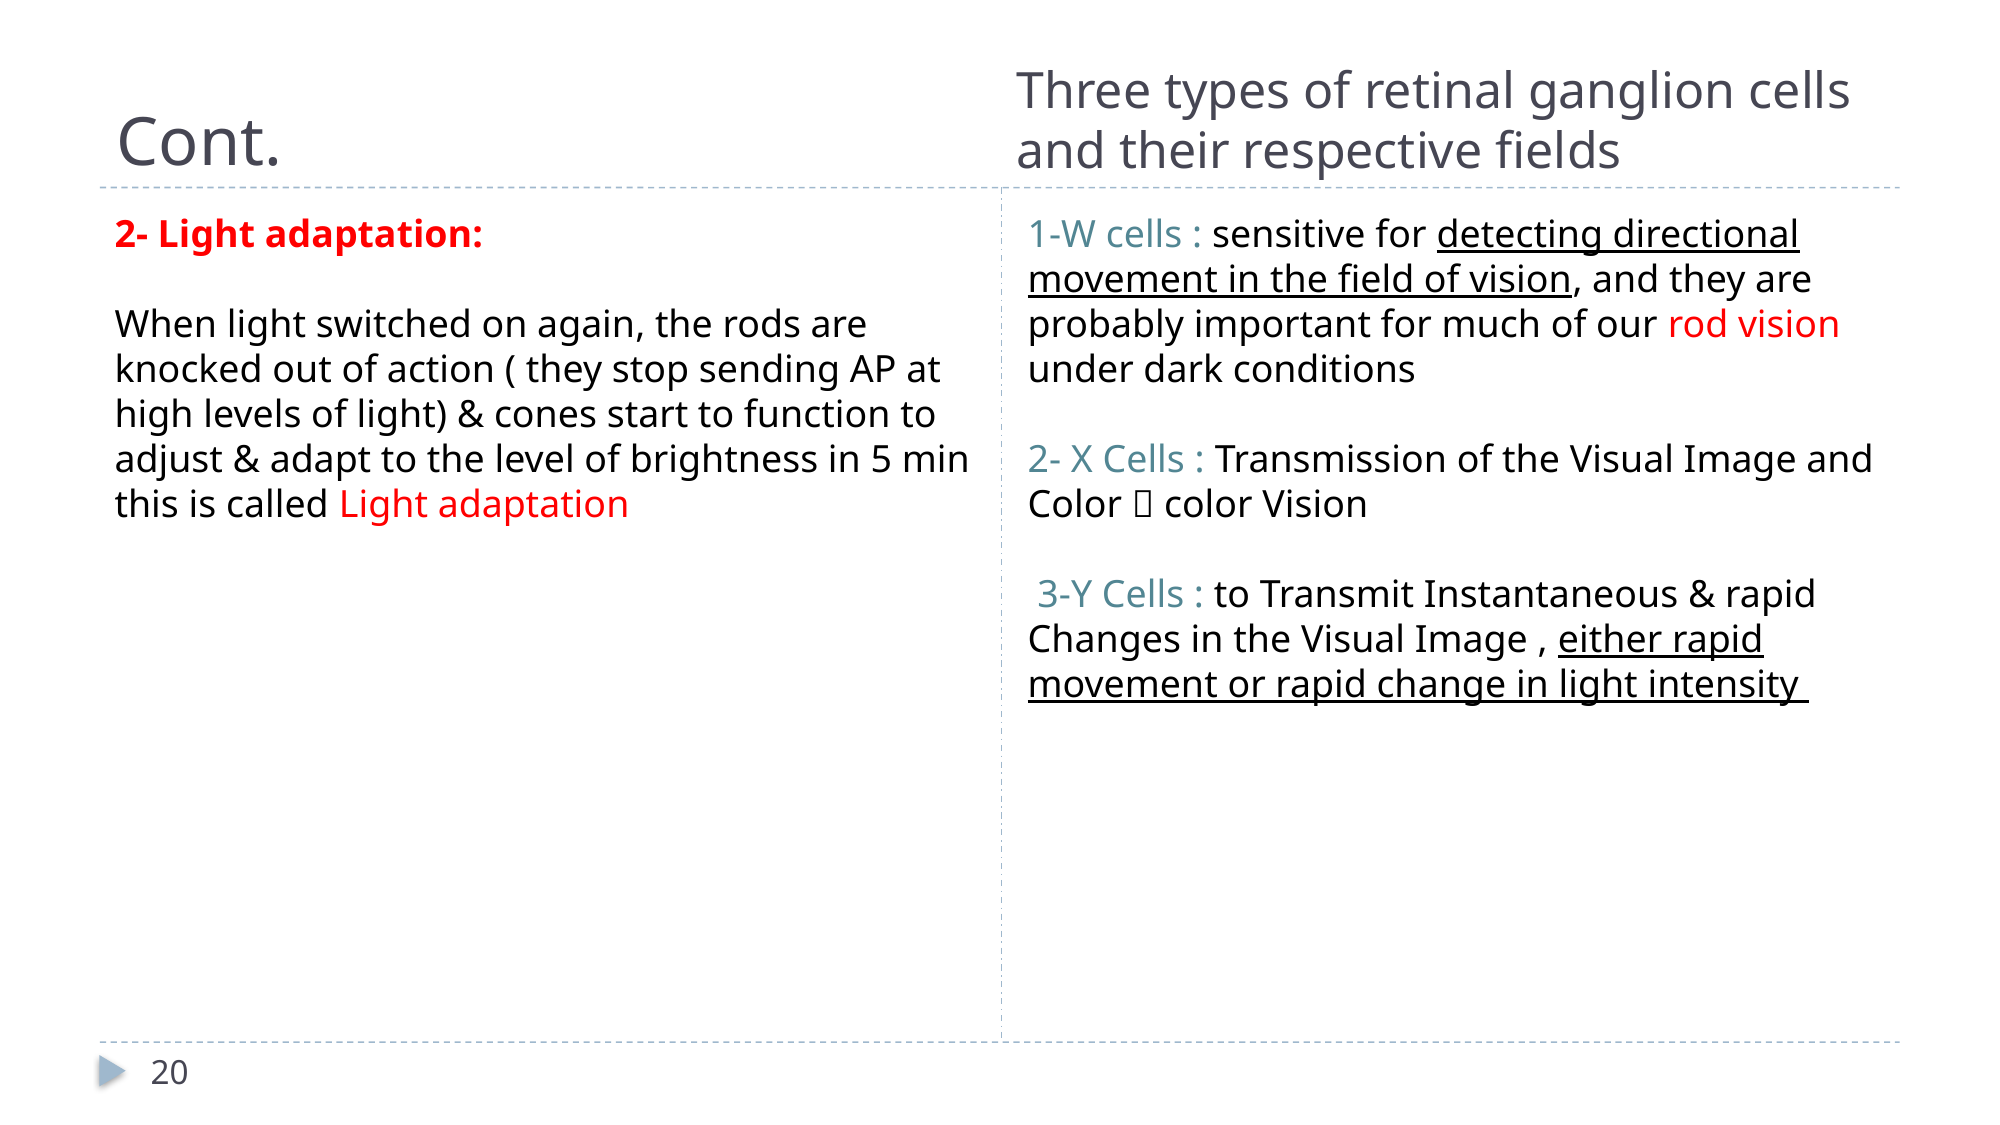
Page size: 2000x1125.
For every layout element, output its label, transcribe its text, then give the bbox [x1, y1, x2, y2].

title Cont. [99, 37, 1002, 188]
text_box 2- Light adaptation: When light switched on again, the rods are knocked out of action ( they stop sending AP at high levels of light) & cones start to function to adjust & adapt to the level of brightness in 5 min this is called Light adaptation [99, 202, 991, 533]
slide_number 20 [133, 1042, 568, 1103]
text_box 1-W cells : sensitive for detecting directional movement in the field of vision, and they are probably important for much of our rod vision under dark conditions 2- X Cells : Transmission of the Visual Image and Color  color Vision 3-Y Cells : to Transmit Instantaneous & rapid Changes in the Visual Image , either rapid movement or rapid change in light intensity [1012, 202, 1893, 713]
text_box Three types of retinal ganglion cells and their respective fields [1001, 51, 1898, 186]
